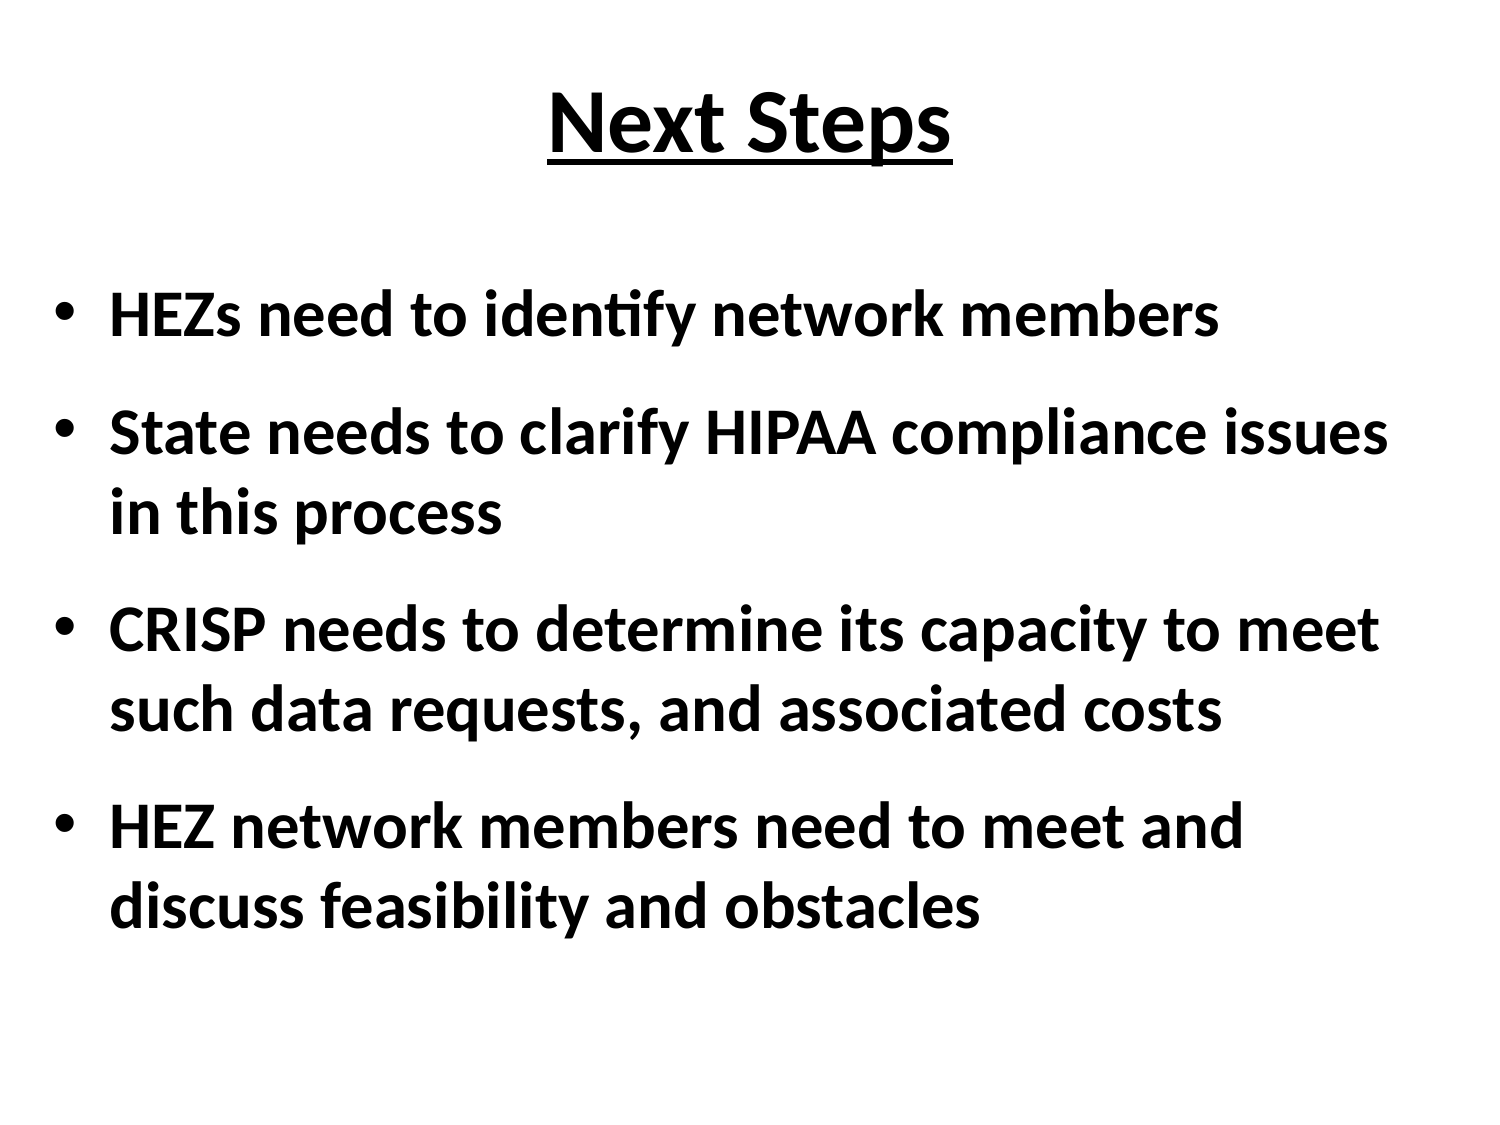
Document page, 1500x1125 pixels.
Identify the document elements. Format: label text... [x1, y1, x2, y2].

list HEZs need to identify network members State needs to clarify HIPAA compliance issues in this process CRISP needs to determine its capacity to meet such data requests, and associated costs HEZ network members need to meet and discuss feasibility and obstacles [37, 262, 1425, 1005]
title Next Steps [75, 45, 1425, 188]
